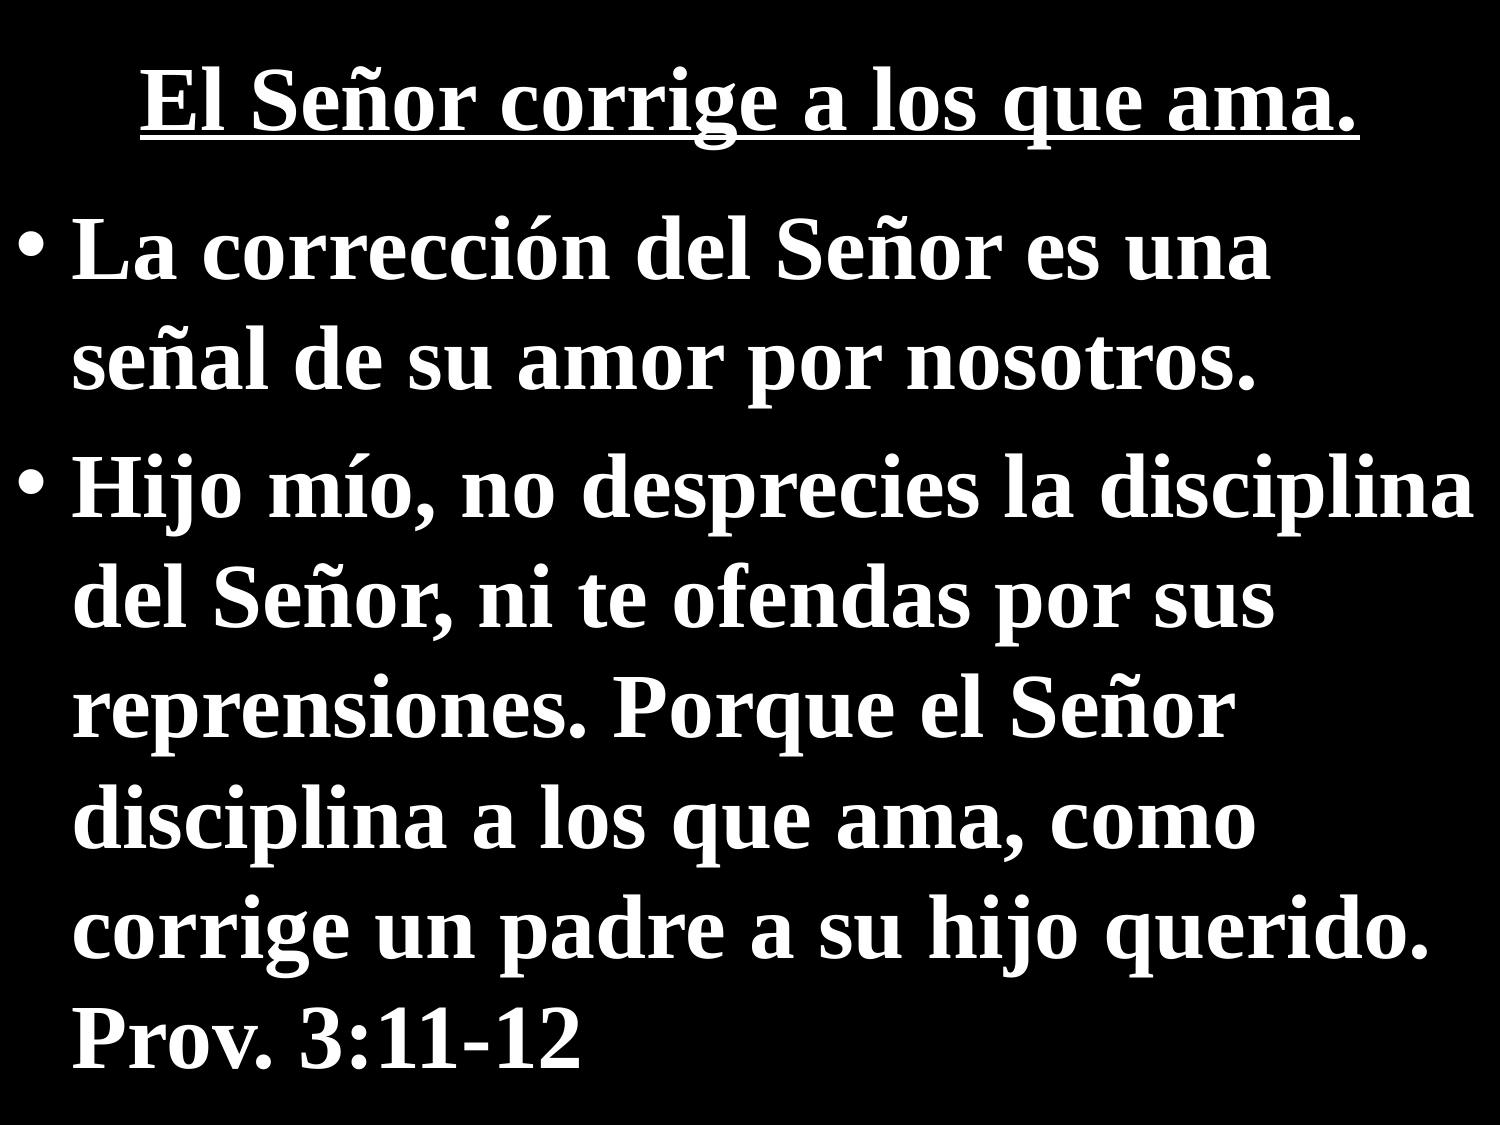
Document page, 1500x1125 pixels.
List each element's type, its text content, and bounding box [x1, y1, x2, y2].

title El Señor corrige a los que ama. [0, 0, 1500, 149]
list La corrección del Señor es una señal de su amor por nosotros. Hijo mío, no desprecies la disciplina del Señor, ni te ofendas por sus reprensiones. Porque el Señor disciplina a los que ama, como corrige un padre a su hijo querido. Prov. 3:11-12 [0, 149, 1500, 1125]
